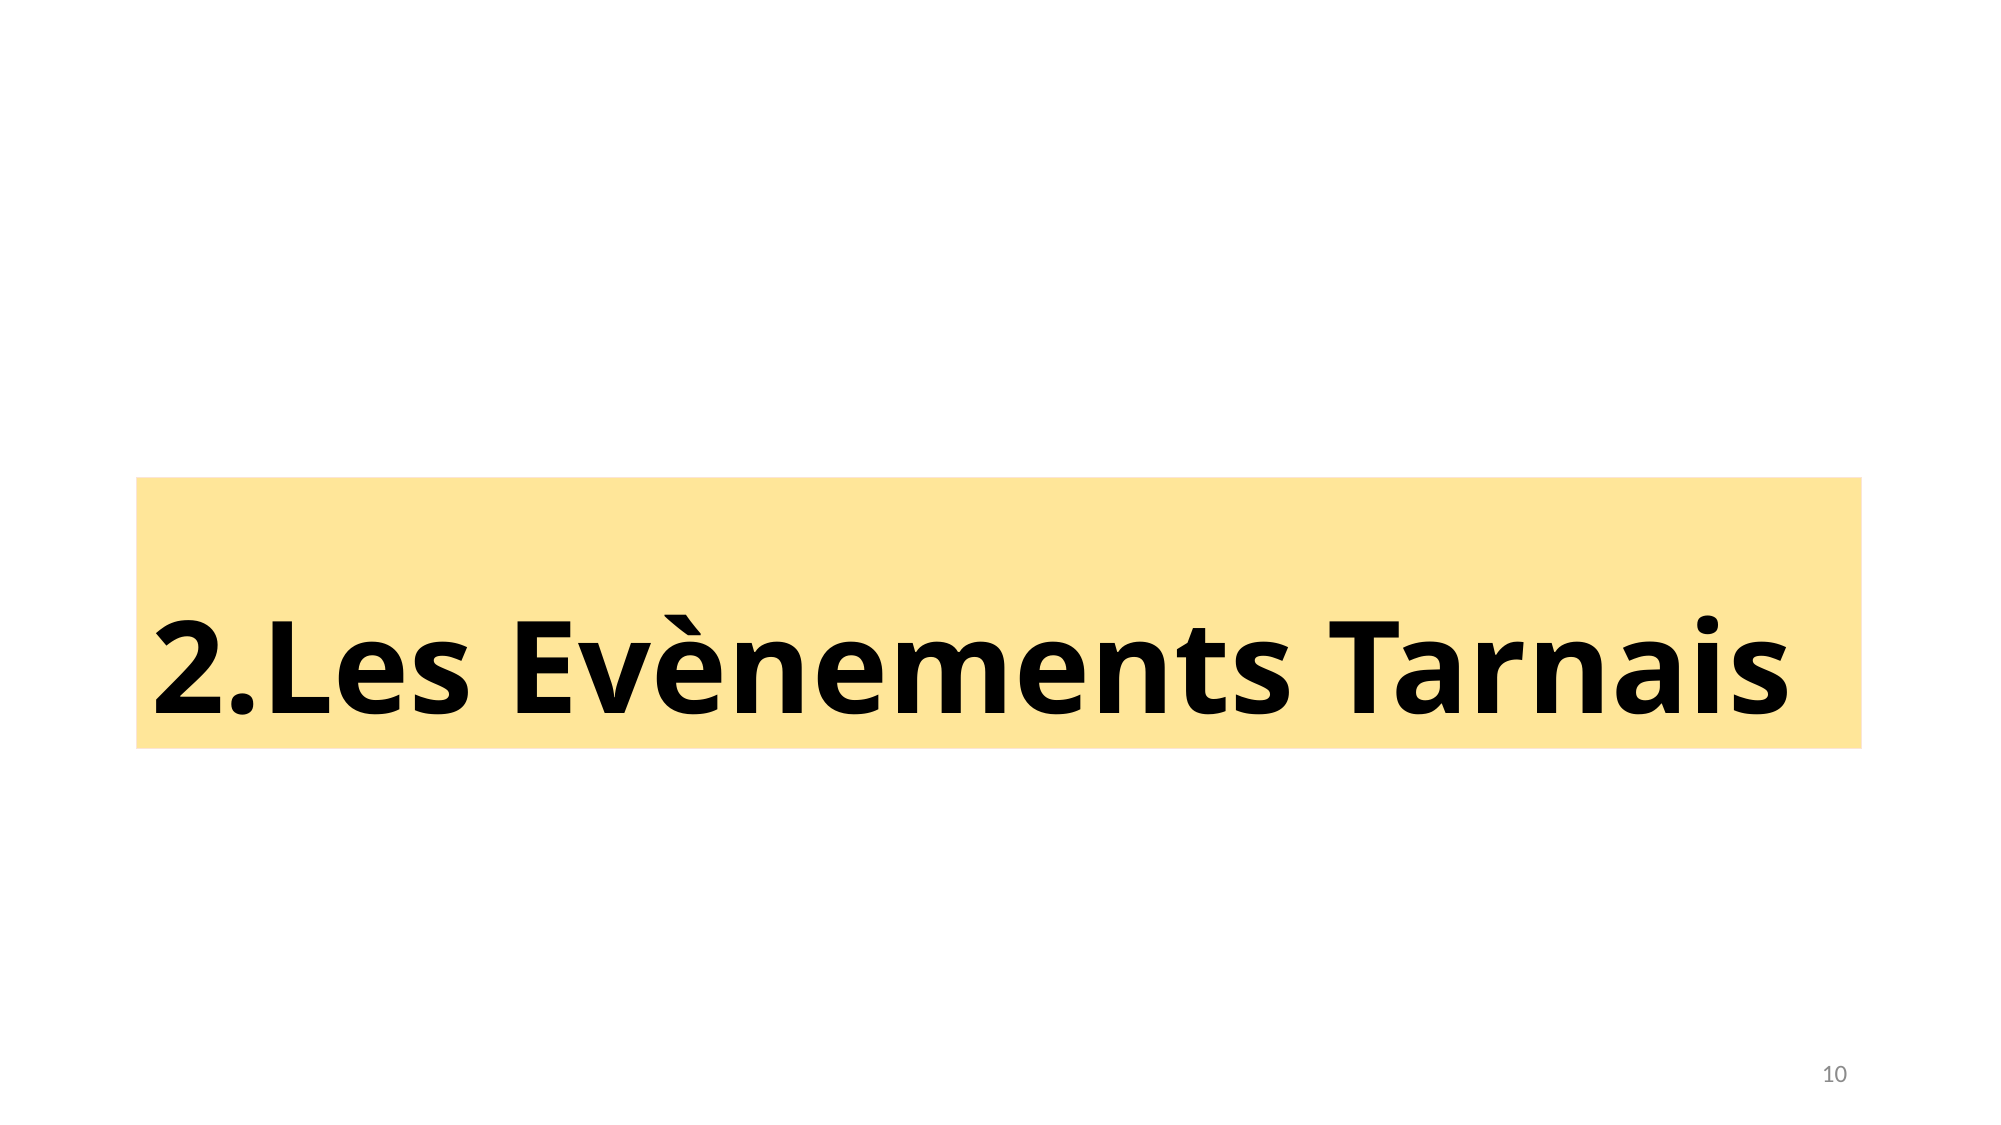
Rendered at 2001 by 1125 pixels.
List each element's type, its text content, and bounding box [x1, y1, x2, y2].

slide_number 10 [1412, 1042, 1863, 1103]
title 2.Les Evènements Tarnais [136, 477, 1862, 749]
